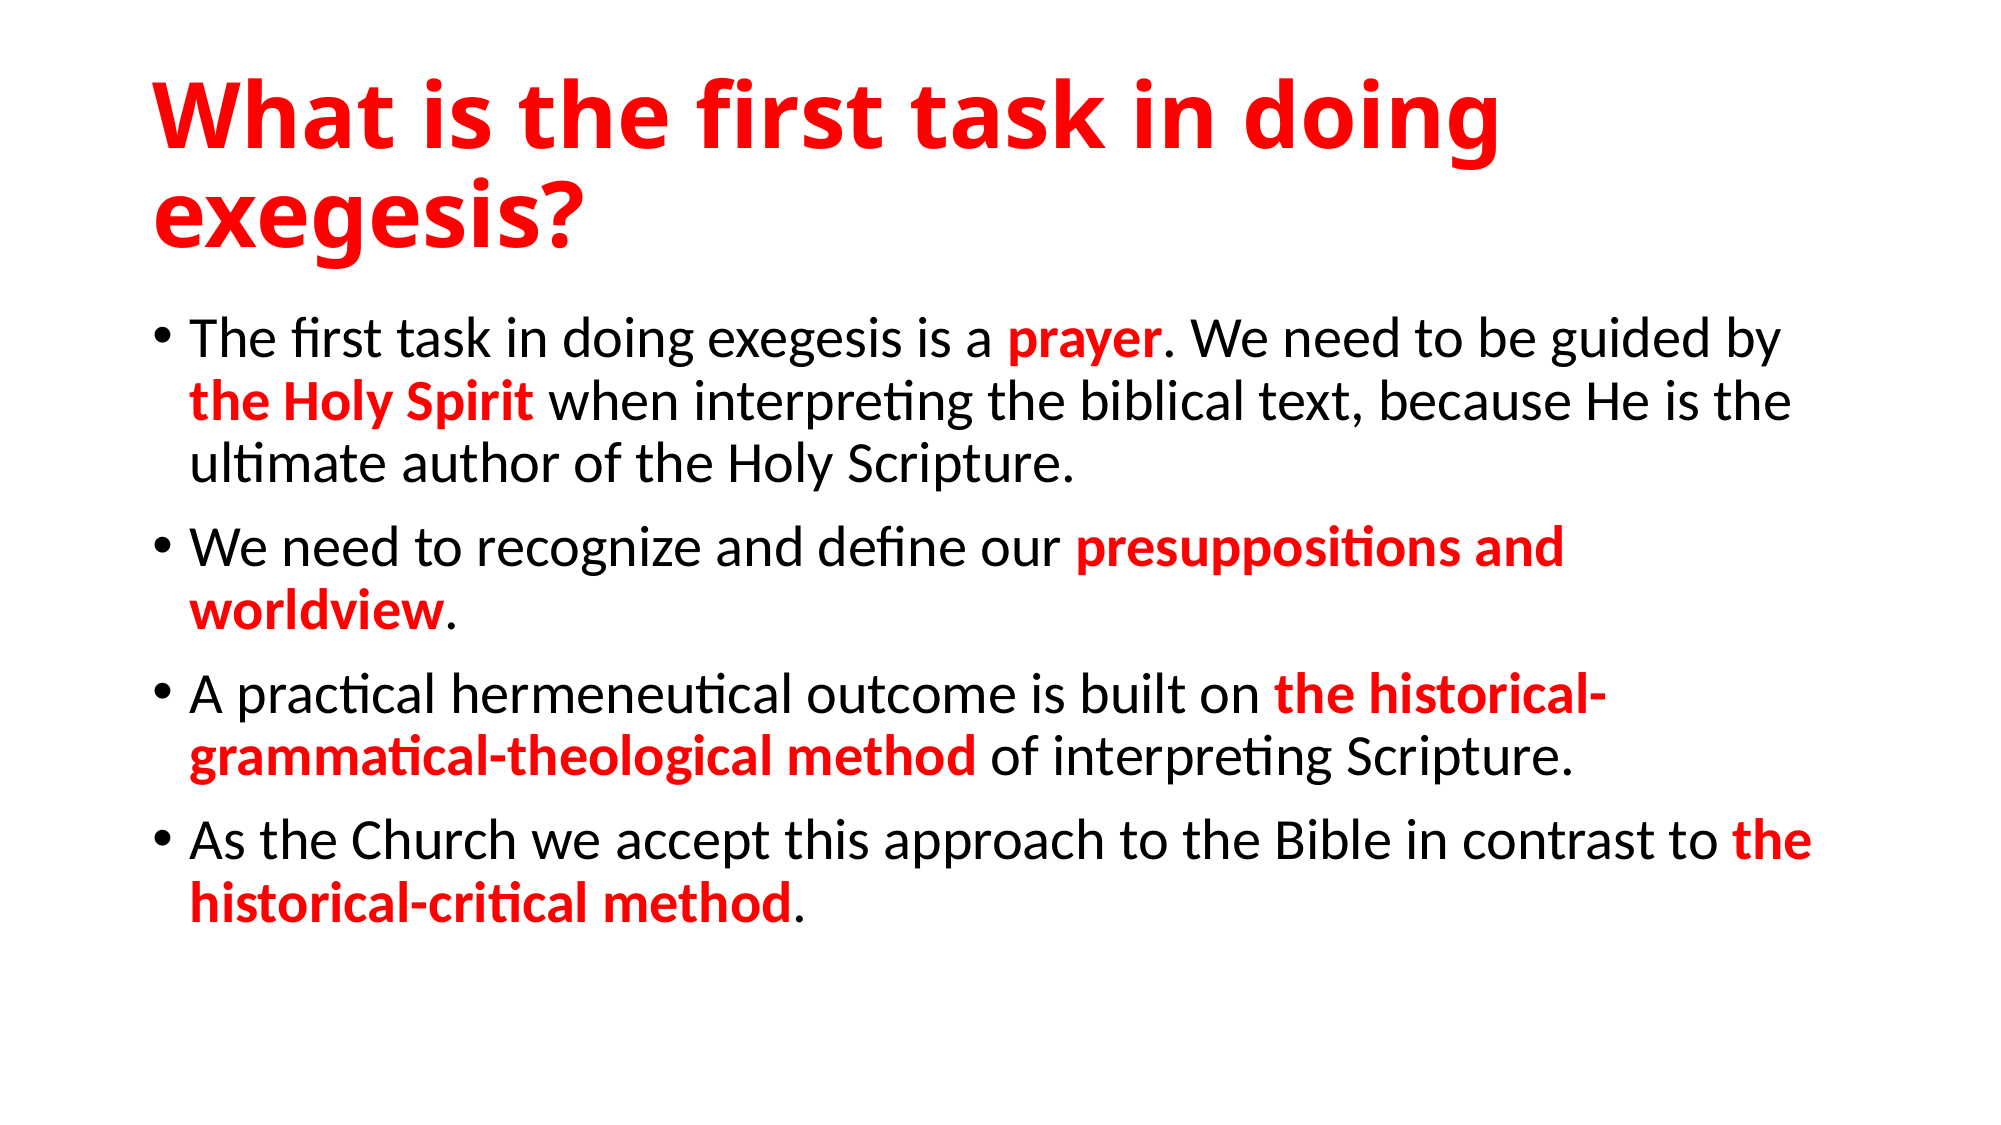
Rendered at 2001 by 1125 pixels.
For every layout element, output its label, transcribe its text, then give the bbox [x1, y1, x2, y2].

title What is the first task in doing exegesis? [137, 59, 1863, 278]
list The first task in doing exegesis is a prayer. We need to be guided by the Holy Spirit when interpreting the biblical text, because He is the ultimate author of the Holy Scripture. We need to recognize and define our presuppositions and worldview. A practical hermeneutical outcome is built on the historical-grammatical-theological method of interpreting Scripture. As the Church we accept this approach to the Bible in contrast to the historical-critical method. [137, 299, 1863, 1014]
